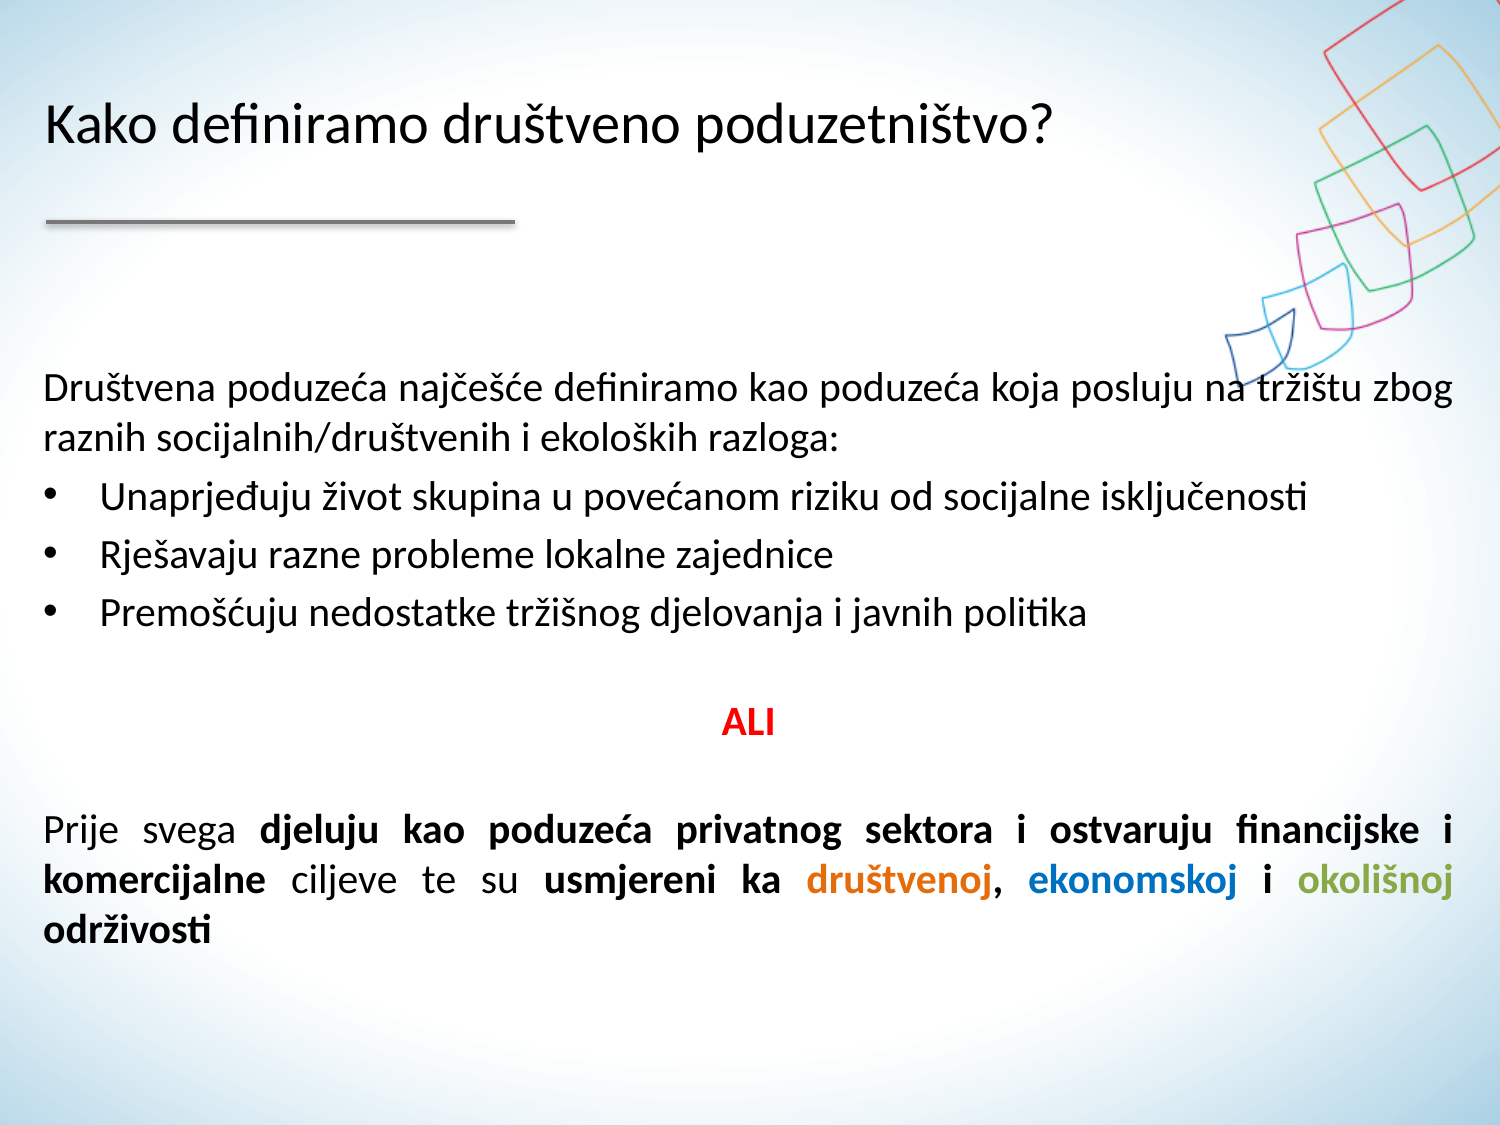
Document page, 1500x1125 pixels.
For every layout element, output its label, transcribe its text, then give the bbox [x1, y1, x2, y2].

text_box [81, 853, 1328, 1115]
text_box Društvena poduzeća najčešće definiramo kao poduzeća koja posluju na tržištu zbog raznih socijalnih/društvenih i ekoloških razloga: Unaprjeđuju život skupina u povećanom riziku od socijalne isključenosti Rješavaju razne probleme lokalne zajednice Premošćuju nedostatke tržišnog djelovanja i javnih politika ALI Prije svega djeluju kao poduzeća privatnog sektora i ostvaruju financijske i komercijalne ciljeve te su usmjereni ka društvenoj, ekonomskoj i okolišnoj održivosti [28, 352, 1469, 1115]
title Kako definiramo društveno poduzetništvo? [30, 34, 1500, 207]
